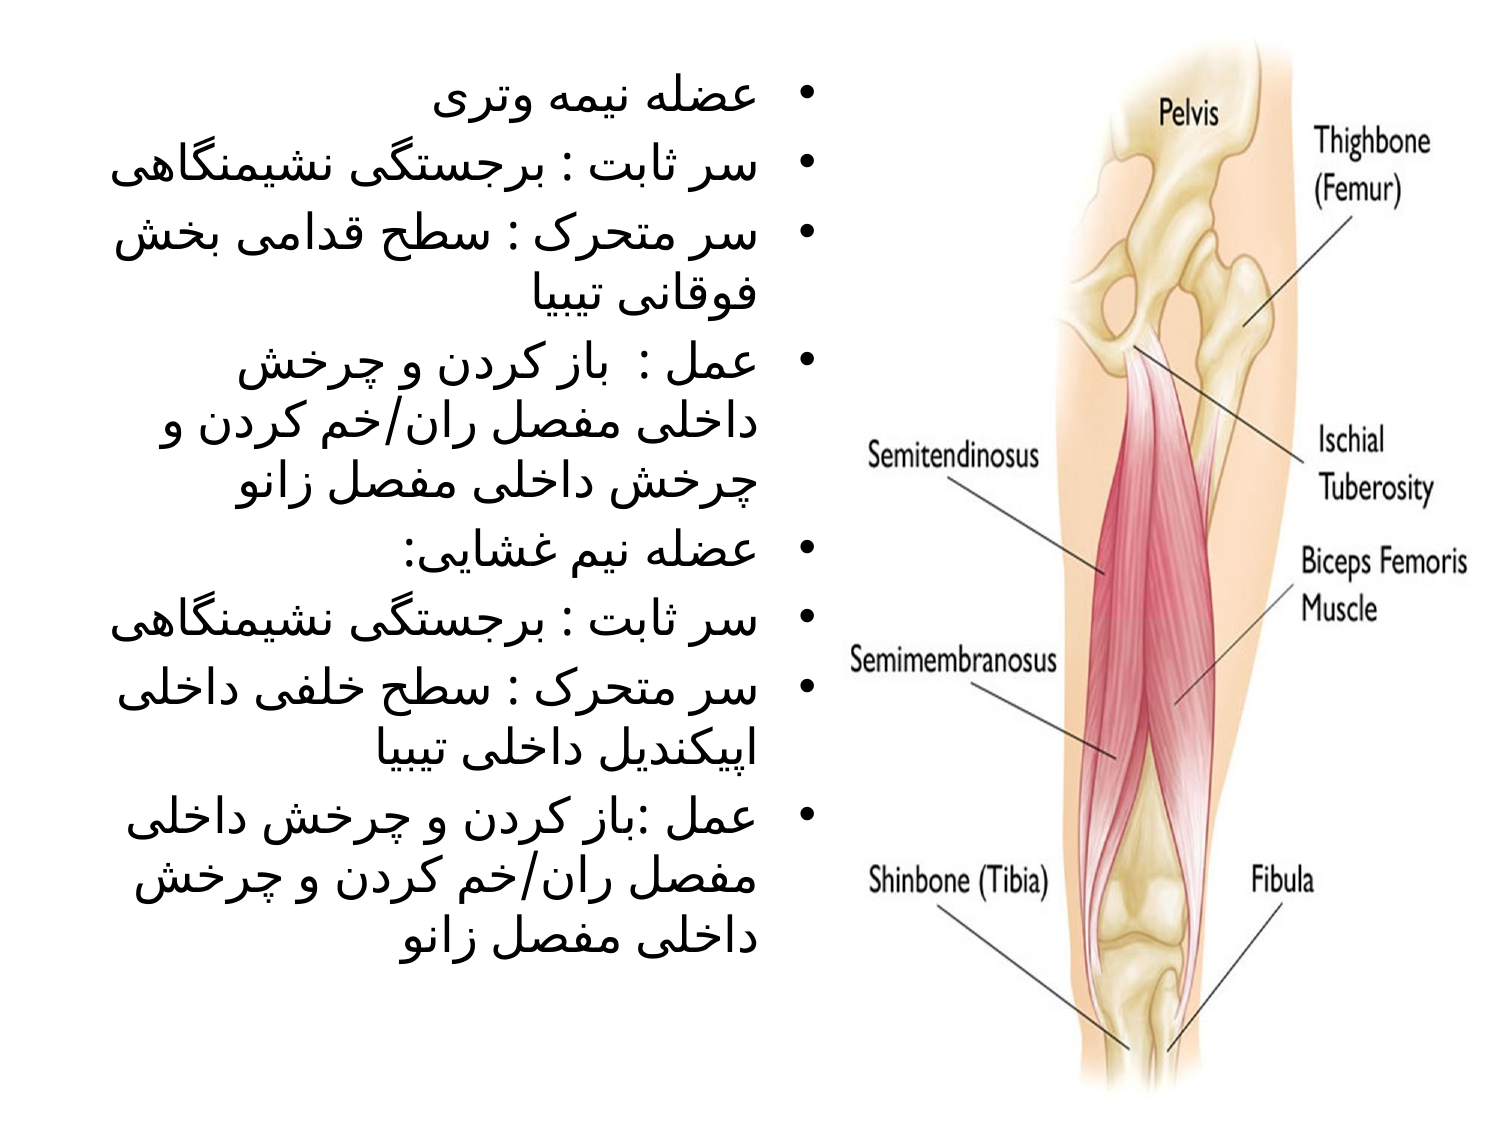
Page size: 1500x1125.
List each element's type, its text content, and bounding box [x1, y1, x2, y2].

text_box عضله نیمه وتری سر ثابت : برجستگی نشیمنگاهی سر متحرک : سطح قدامی بخش فوقانی تیبیا عمل : باز کردن و چرخش داخلی مفصل ران/خم کردن و چرخش داخلی مفصل زانو عضله نیم غشایی: سر ثابت : برجستگی نشیمنگاهی سر متحرک : سطح خلفی داخلی اپیکندیل داخلی تیبیا عمل :باز کردن و چرخش داخلی مفصل ران/خم کردن و چرخش داخلی مفصل زانو [86, 54, 831, 1094]
text_box [833, 0, 1500, 1125]
